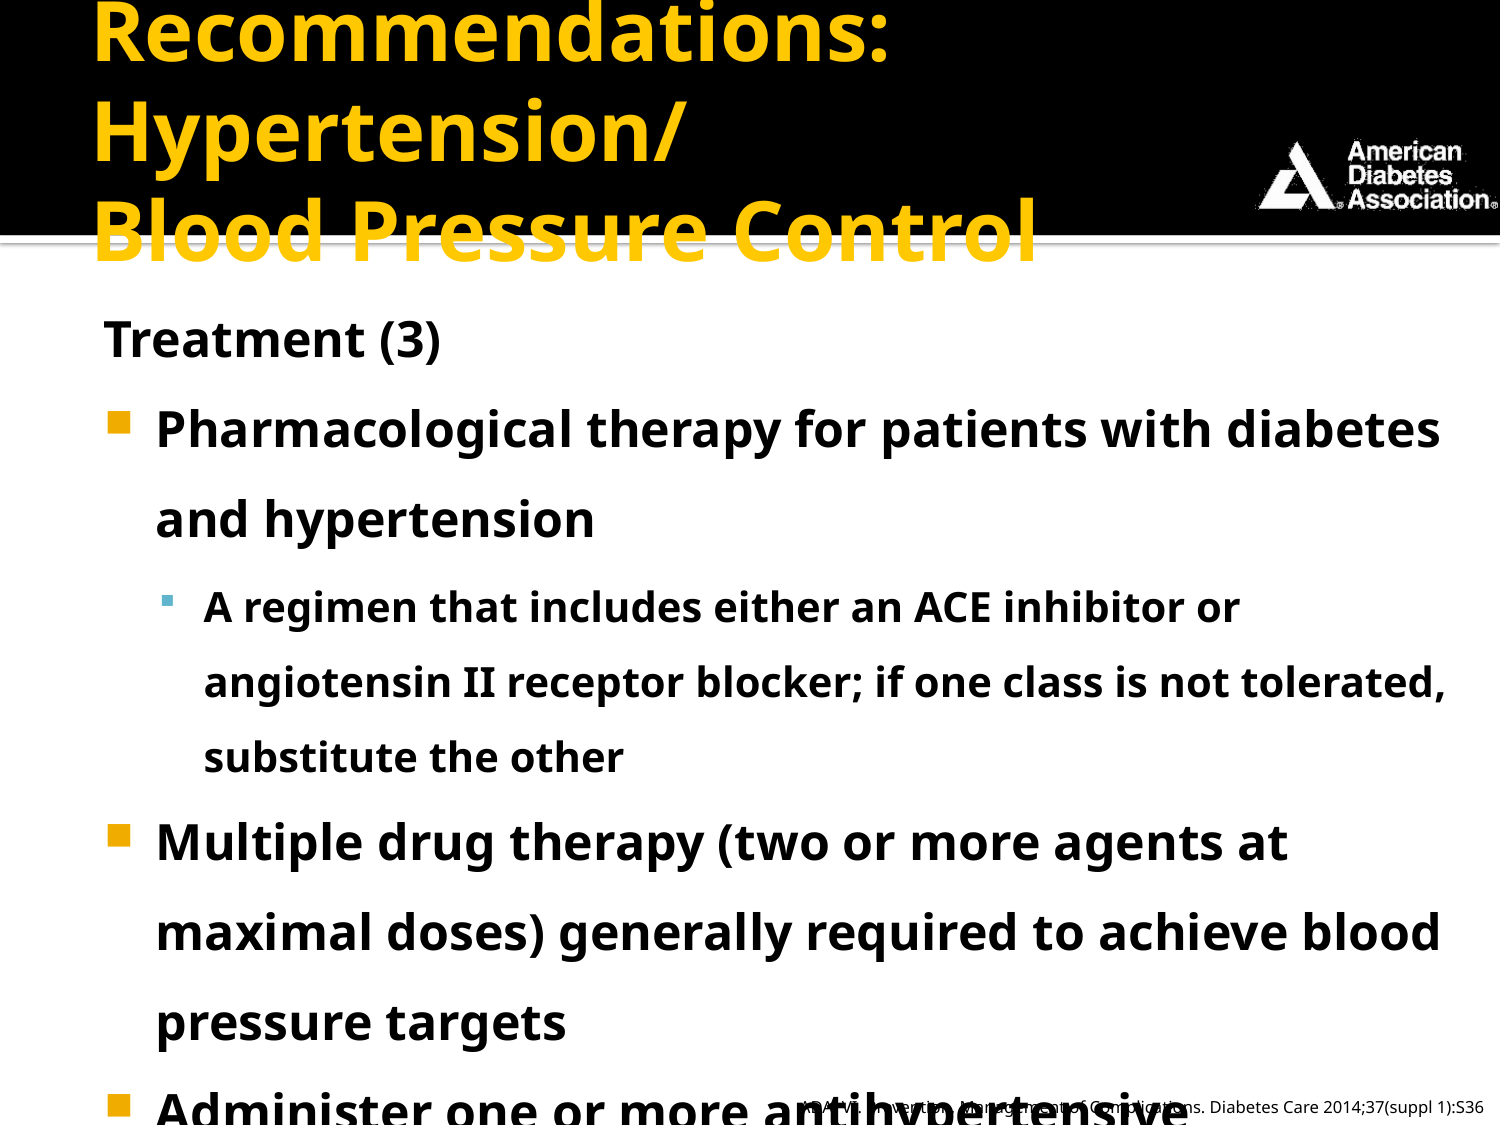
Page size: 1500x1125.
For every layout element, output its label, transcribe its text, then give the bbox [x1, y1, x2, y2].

picture [1255, 137, 1500, 213]
list Treatment (3) Pharmacological therapy for patients with diabetes and hypertension A regimen that includes either an ACE inhibitor or angiotensin II receptor blocker; if one class is not tolerated, substitute the other Multiple drug therapy (two or more agents at maximal doses) generally required to achieve blood pressure targets Administer one or more antihypertensive medications at bedtime [75, 262, 1500, 1063]
title Recommendations: Hypertension/ Blood Pressure Control [75, 25, 1425, 231]
text_box ADA. VI. Prevention, Management of Complications. Diabetes Care 2014;37(suppl 1):S36 [0, 1089, 1500, 1125]
